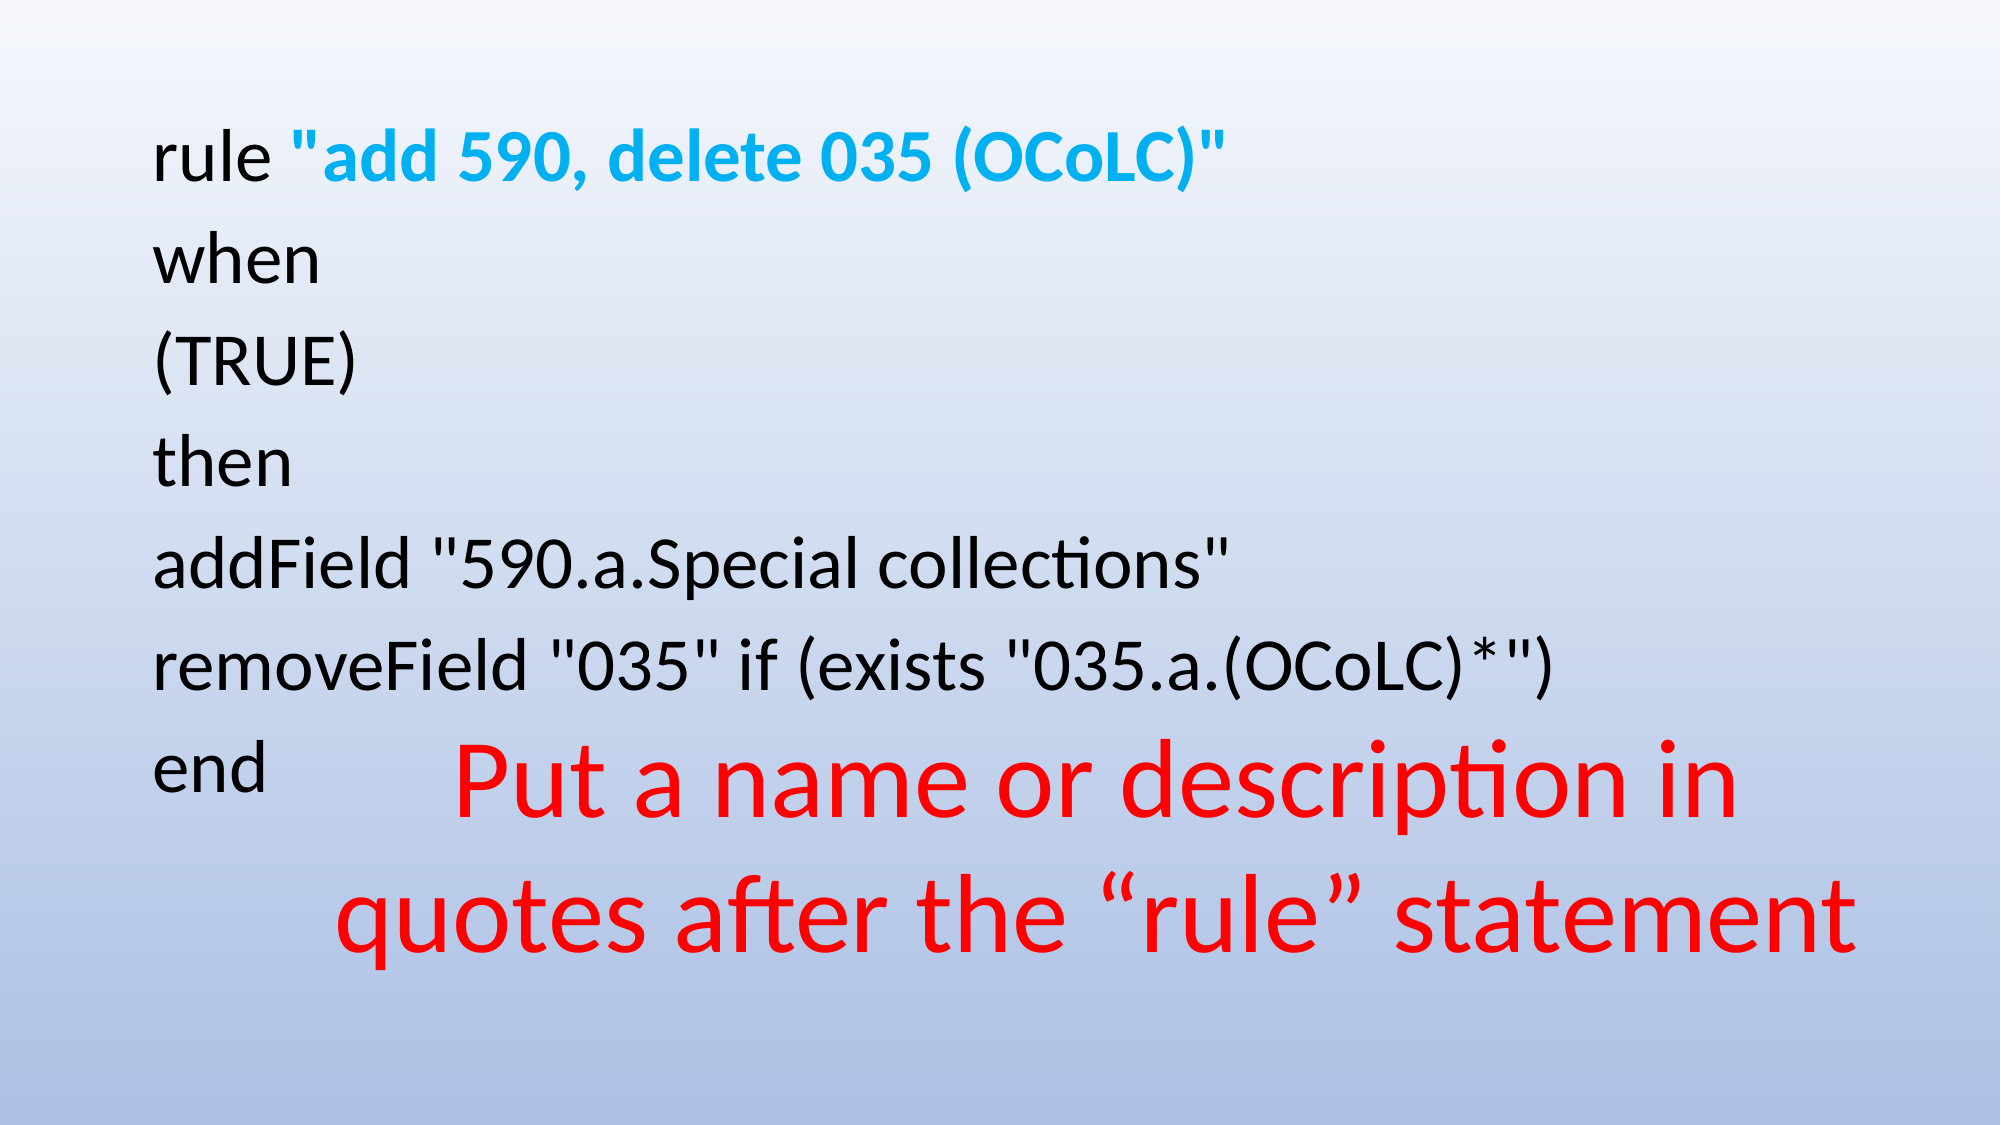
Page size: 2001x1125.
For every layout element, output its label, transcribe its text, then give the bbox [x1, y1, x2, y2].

text_box Put a name or description in quotes after the “rule” statement [319, 697, 1875, 983]
list rule "add 590, delete 035 (OCoLC)" when (TRUE) then addField "590.a.Special collections" removeField "035" if (exists "035.a.(OCoLC)*") end [137, 109, 1863, 1014]
